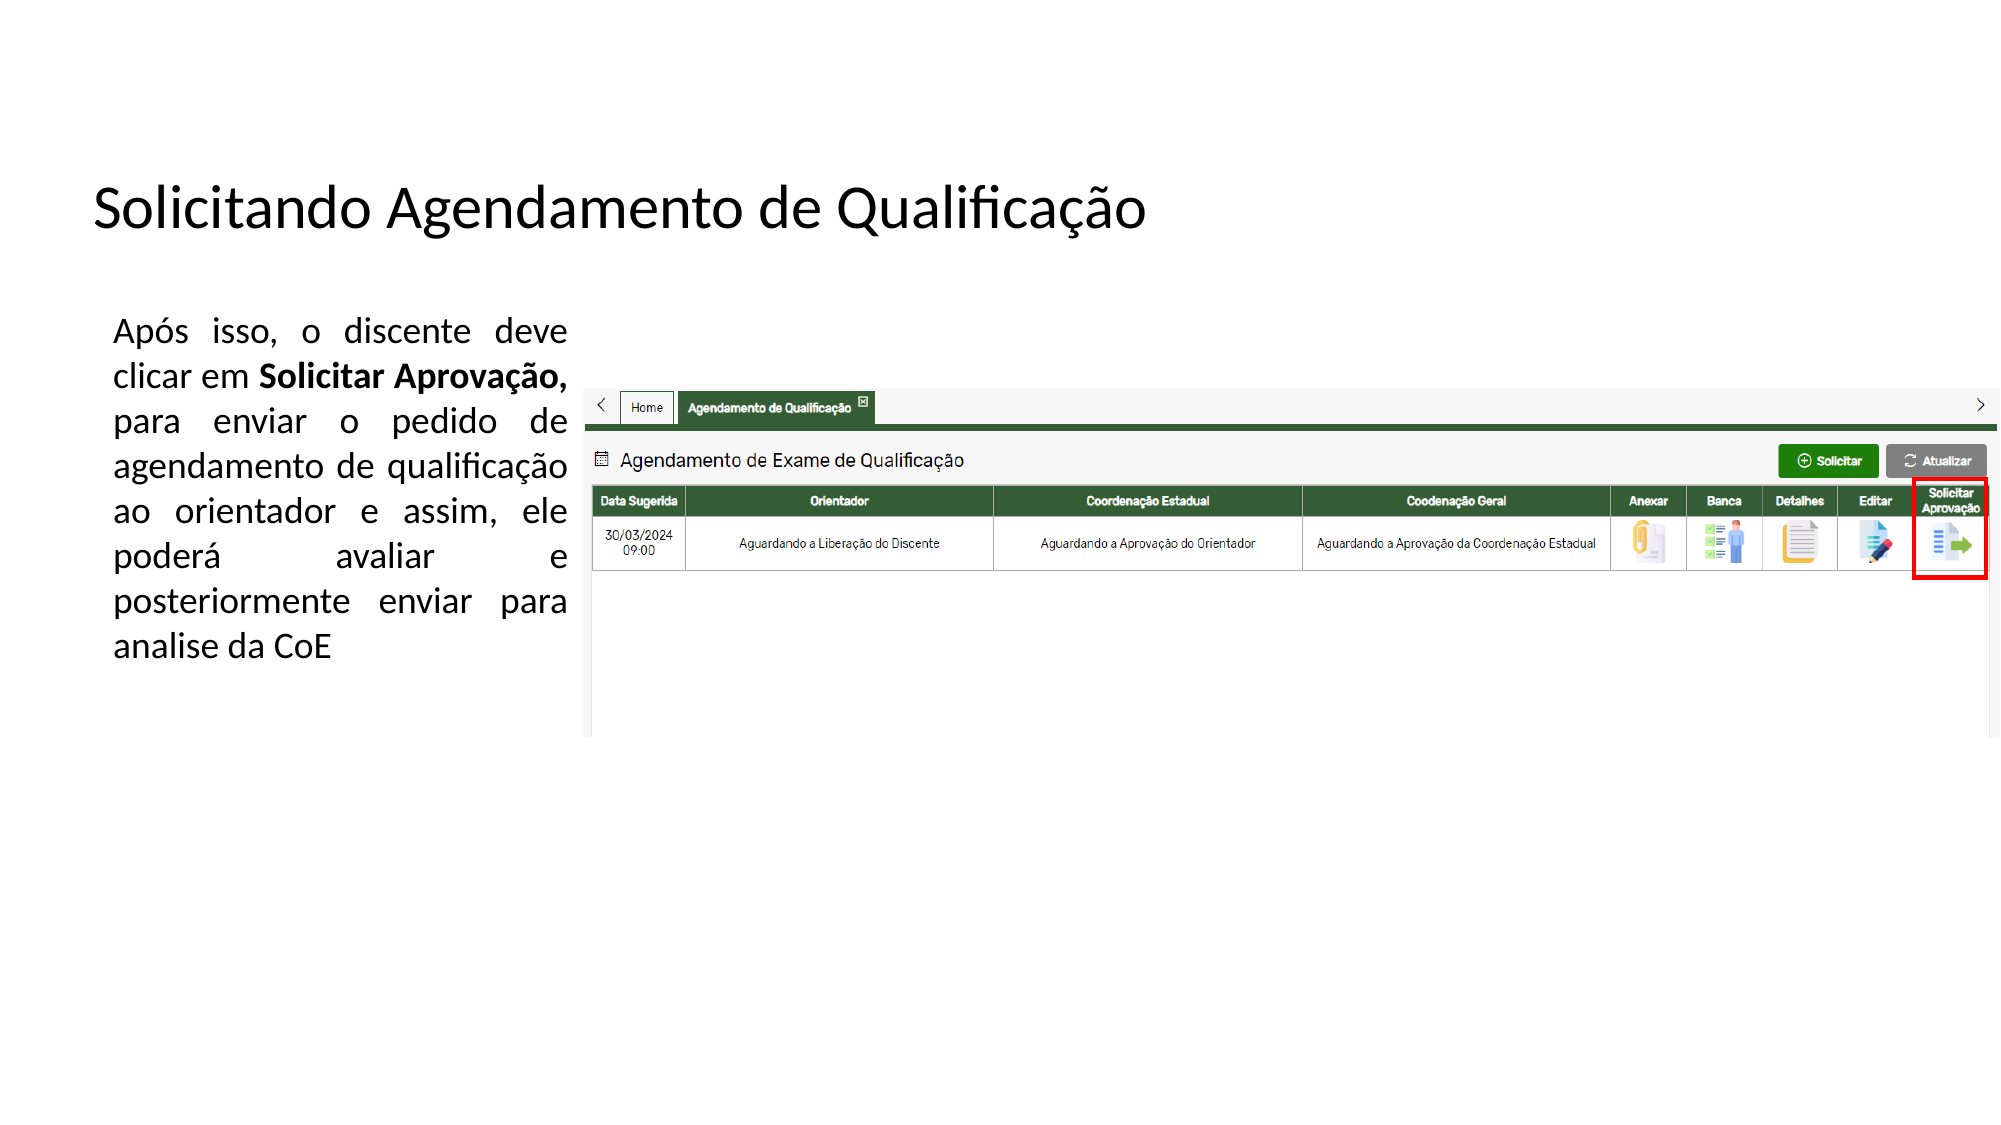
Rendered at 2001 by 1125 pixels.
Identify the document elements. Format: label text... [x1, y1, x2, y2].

picture [583, 388, 2000, 737]
text_box Solicitando Agendamento de Qualificação [78, 158, 1189, 249]
text_box Após isso, o discente deve clicar em Solicitar Aprovação, para enviar o pedido de agendamento de qualificação ao orientador e assim, ele poderá avaliar e posteriormente enviar para analise da CoE [98, 298, 584, 674]
